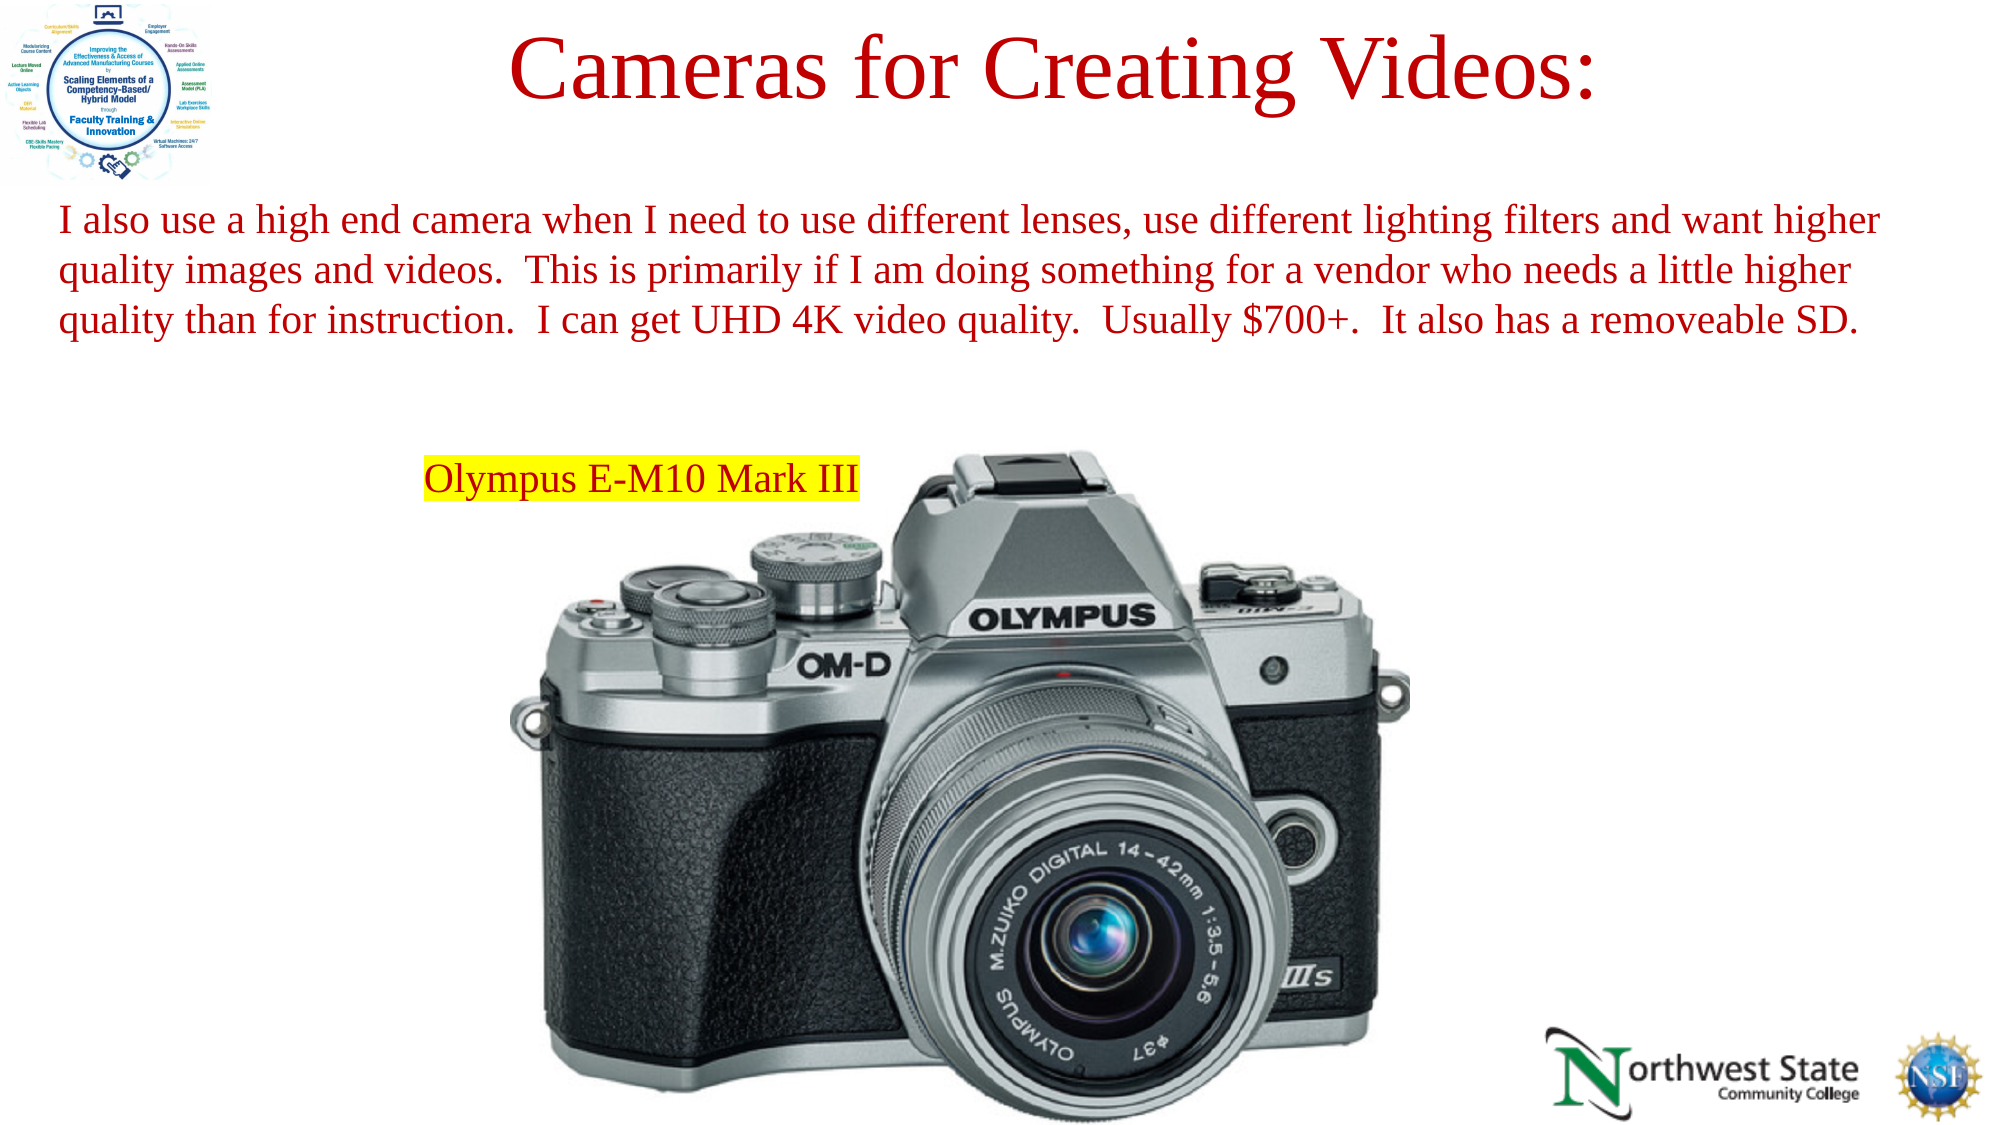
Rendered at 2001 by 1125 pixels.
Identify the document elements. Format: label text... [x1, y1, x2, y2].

picture [0, 3, 212, 186]
picture [1540, 1021, 1987, 1125]
picture [501, 437, 1410, 1125]
text_box Cameras for Creating Videos: [494, 0, 1616, 125]
text_box Olympus E-M10 Mark III [408, 443, 501, 508]
text_box I also use a high end camera when I need to use different lenses, use different lighting filters and want higher quality images and videos. This is primarily if I am doing something for a vendor who needs a little higher quality than for instruction. I can get UHD 4K video quality. Usually $700+. It also has a removeable SD. [43, 184, 1934, 350]
